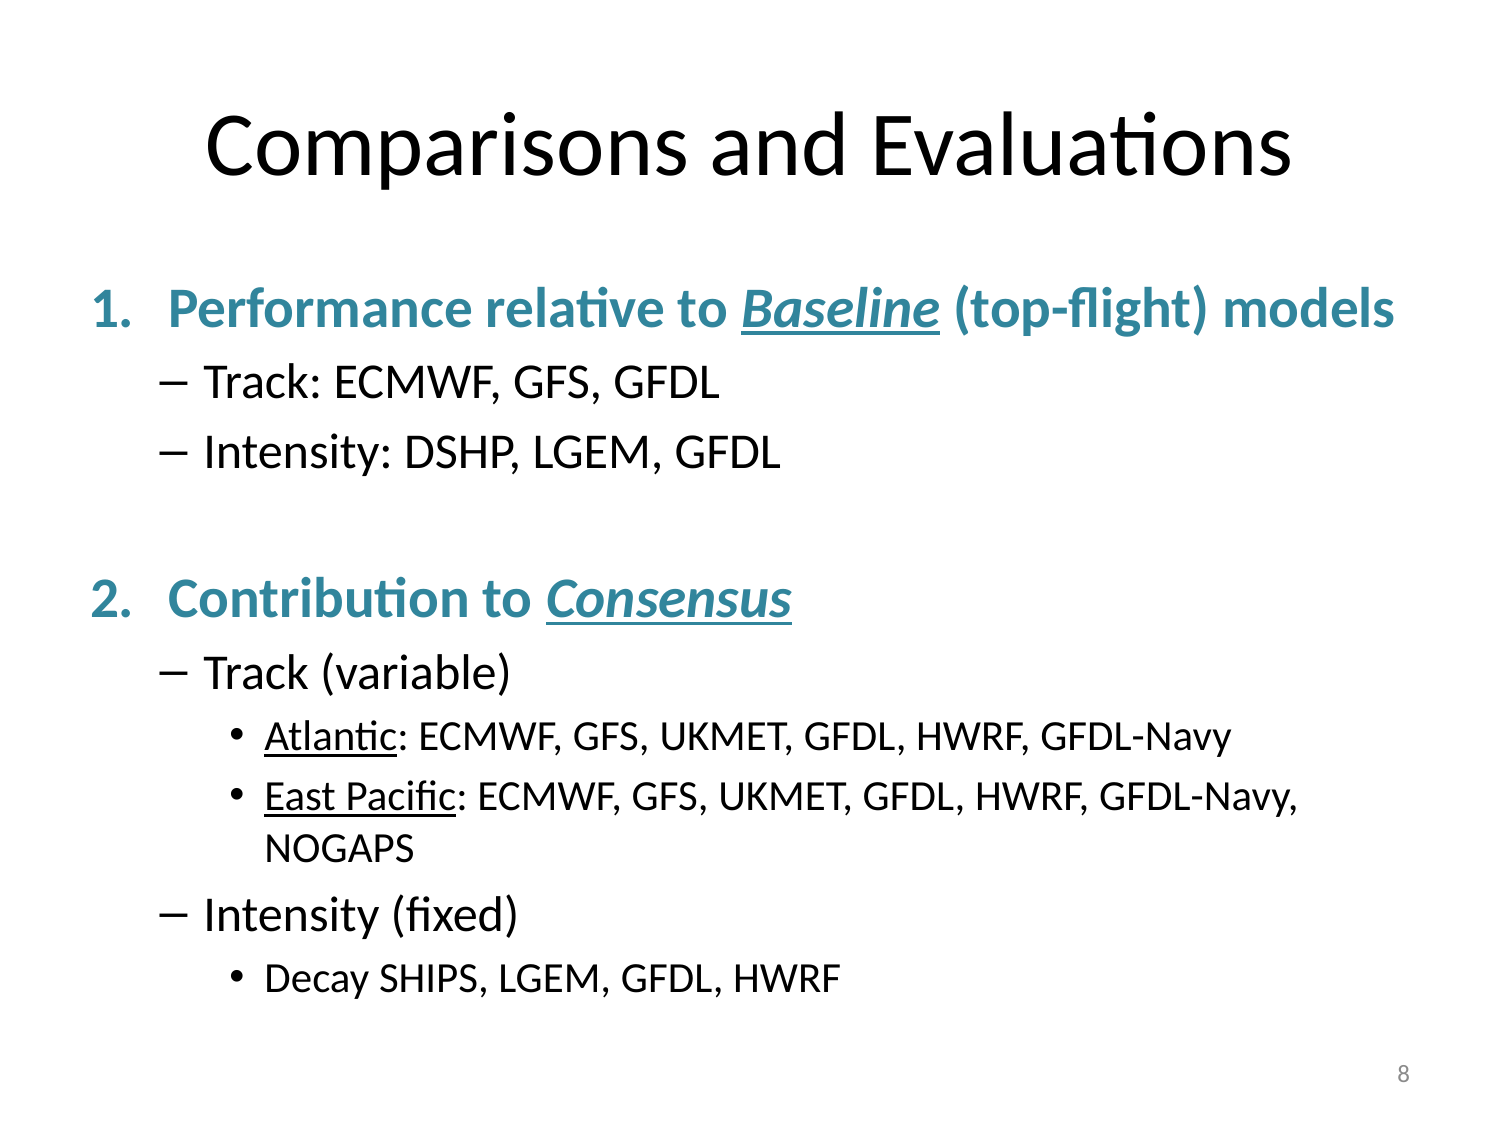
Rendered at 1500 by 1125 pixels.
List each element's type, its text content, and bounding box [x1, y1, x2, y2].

slide_number 8 [1074, 1042, 1425, 1103]
list Performance relative to Baseline (top-flight) models Track: ECMWF, GFS, GFDL Intensity: DSHP, LGEM, GFDL Contribution to Consensus Track (variable) Atlantic: ECMWF, GFS, UKMET, GFDL, HWRF, GFDL-Navy East Pacific: ECMWF, GFS, UKMET, GFDL, HWRF, GFDL-Navy, NOGAPS Intensity (fixed) Decay SHIPS, LGEM, GFDL, HWRF [75, 262, 1425, 1075]
title Comparisons and Evaluations [75, 45, 1425, 233]
